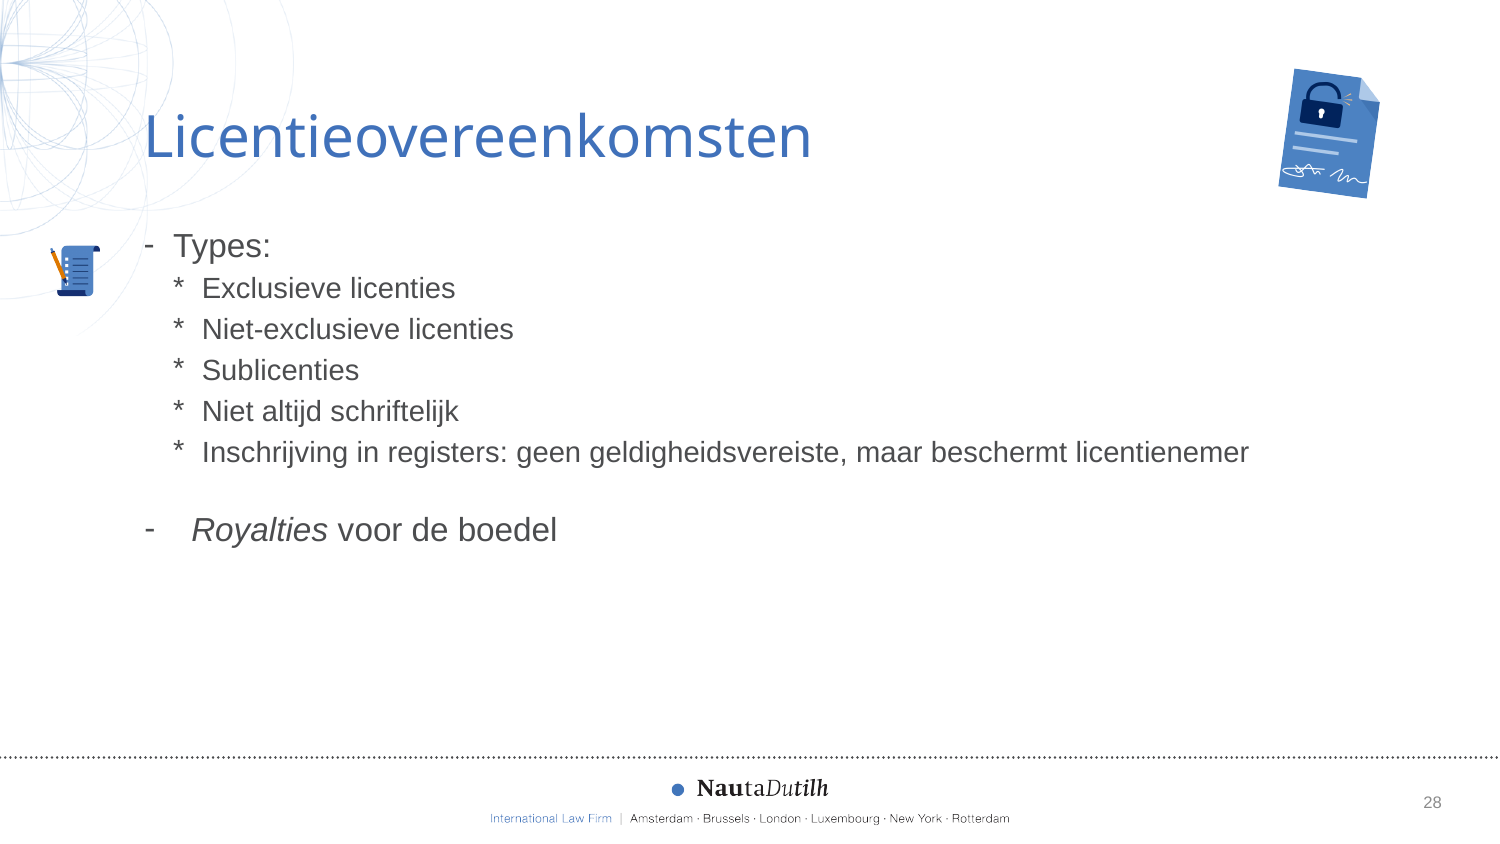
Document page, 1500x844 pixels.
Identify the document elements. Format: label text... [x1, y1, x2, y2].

picture [0, 0, 299, 348]
slide_number 28 [1390, 783, 1457, 820]
list Types: Exclusieve licenties Niet-exclusieve licenties Sublicenties Niet altijd schriftelijk Inschrijving in registers: geen geldigheidsvereiste, maar beschermt licentienemer Royalties voor de boedel [128, 216, 1372, 708]
title Licentieovereenkomsten [128, 63, 1228, 205]
picture [1233, 38, 1424, 229]
picture [465, 767, 1035, 836]
